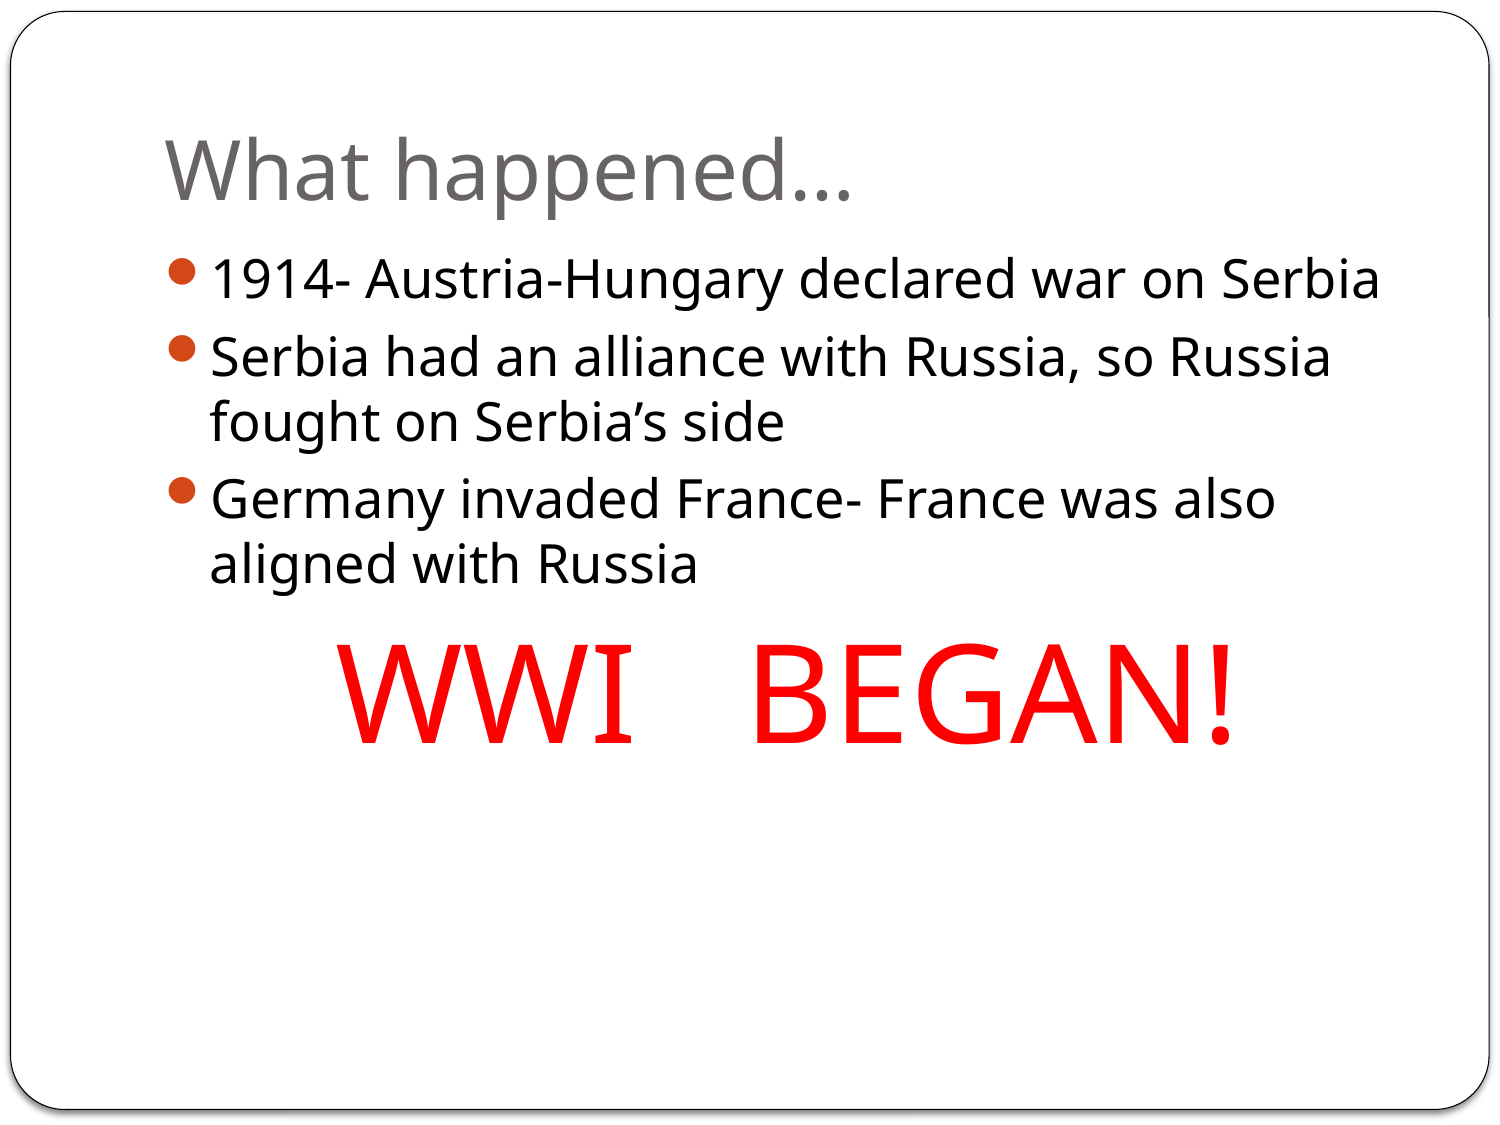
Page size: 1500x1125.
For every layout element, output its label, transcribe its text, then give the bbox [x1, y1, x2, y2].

list 1914- Austria-Hungary declared war on Serbia Serbia had an alliance with Russia, so Russia fought on Serbia’s side Germany invaded France- France was also aligned with Russia WWI BEGAN! [150, 237, 1425, 988]
title What happened… [150, 45, 1425, 233]
